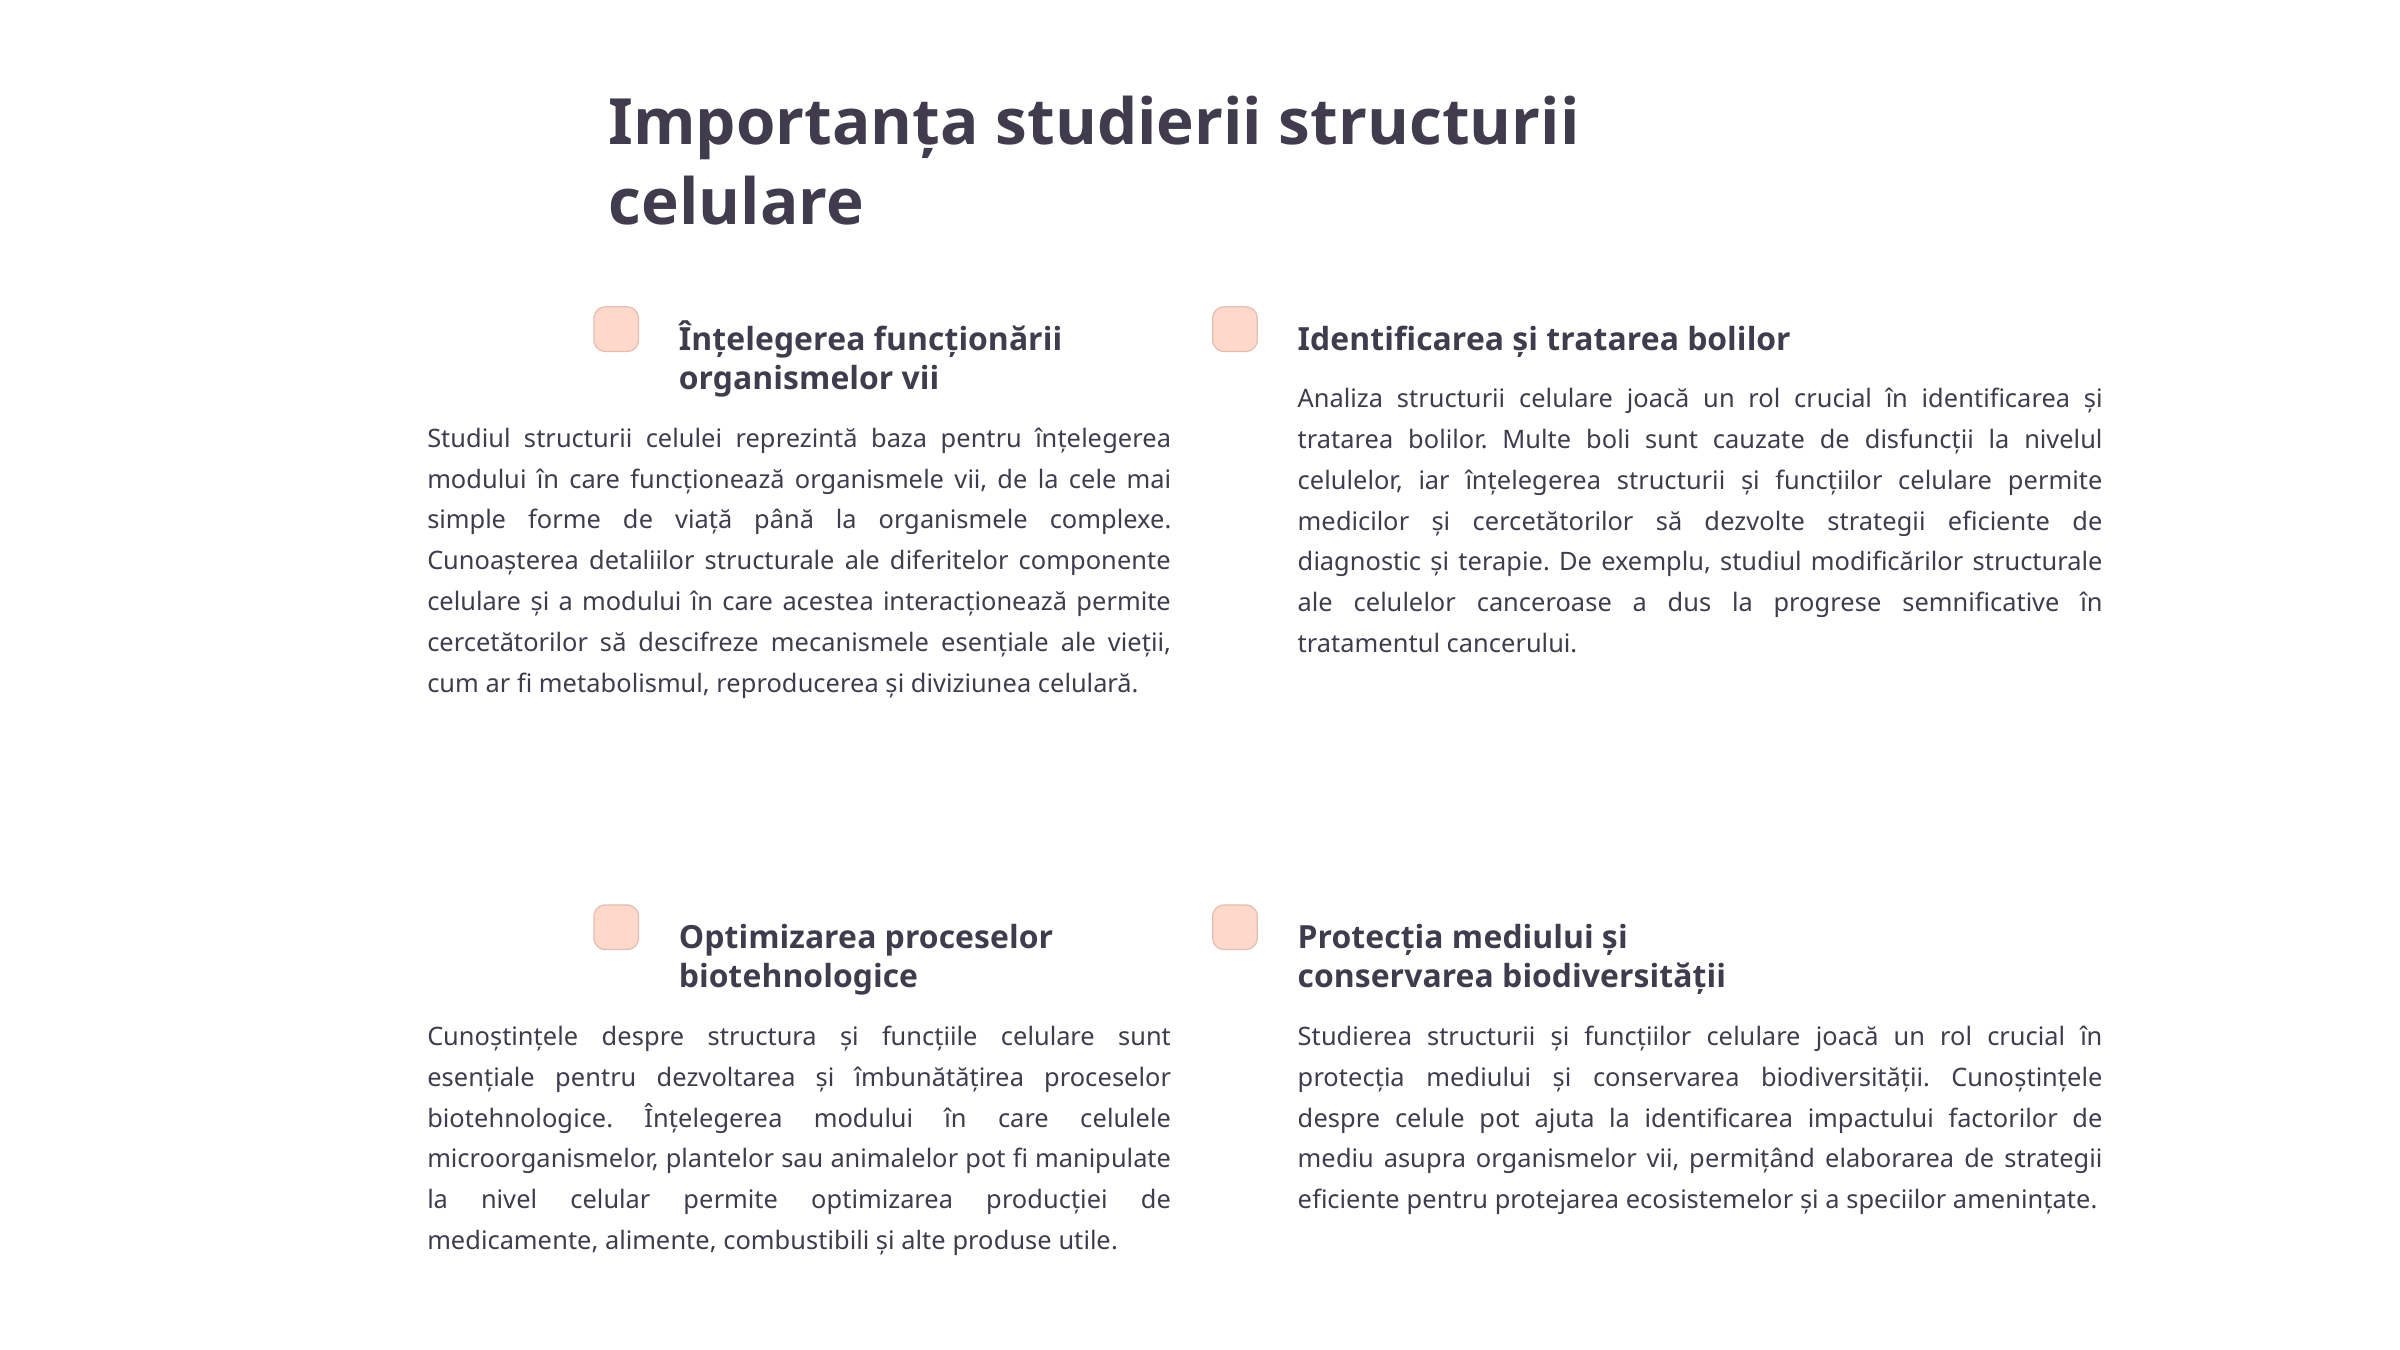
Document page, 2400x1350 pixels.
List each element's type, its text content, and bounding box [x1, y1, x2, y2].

text_box [593, 306, 639, 352]
text_box [593, 904, 639, 950]
text_box Importanța studierii structurii celulare [593, 70, 1806, 230]
text_box Optimizarea proceselor biotehno­logice [664, 907, 1188, 987]
text_box Identificarea și tratarea bolilor [1282, 309, 1775, 350]
text_box Protecția mediului și conservarea biodiversității [1282, 907, 1806, 987]
text_box Analiza structurii celulare joacă un rol crucial în identificarea și tratarea bolilor. Multe boli sunt cauzate de disfuncții la nivelul celulelor, iar înțelegerea structurii și funcțiilor celulare permite medicilor și cercetătorilor să dezvolte strategii eficiente de diagnostic și terapie. De exemplu, studiul modificărilor structurale ale celulelor canceroase a dus la progrese semnificative în tratamentul cancerului. [1282, 364, 2119, 773]
text_box Studiul structurii celulei reprezintă baza pentru înțelegerea modului în care funcționează organismele vii, de la cele mai simple forme de viață până la organismele complexe. Cunoașterea detaliilor structurale ale diferitelor componente celulare și a modului în care acestea interacționează permite cercetătorilor să descifreze mecanismele esențiale ale vieții, cum ar fi metabolismul, reproducerea și diviziunea celulară. [412, 404, 1188, 854]
text_box Studierea structurii și funcțiilor celulare joacă un rol crucial în protecția mediului și conservarea biodiversității. Cunoștințele despre celule pot ajuta la identificarea impactului factorilor de mediu asupra organismelor vii, permițând elaborarea de strategii eficiente pentru protejarea ecosistemelor și a speciilor amenințate. [1282, 1002, 2119, 1329]
text_box Cunoștințele despre structura și funcțiile celulare sunt esențiale pentru dezvoltarea și îmbunătățirea proceselor biotehnologice. Înțelegerea modului în care celulele microorganismelor, plantelor sau animalelor pot fi manipulate la nivel celular permite optimizarea producției de medicamente, alimente, combustibili și alte produse utile. [412, 1002, 1188, 1350]
text_box [1212, 306, 1258, 352]
text_box [1212, 904, 1258, 950]
text_box Înțelegerea funcționării organismelor vii [664, 309, 1188, 389]
